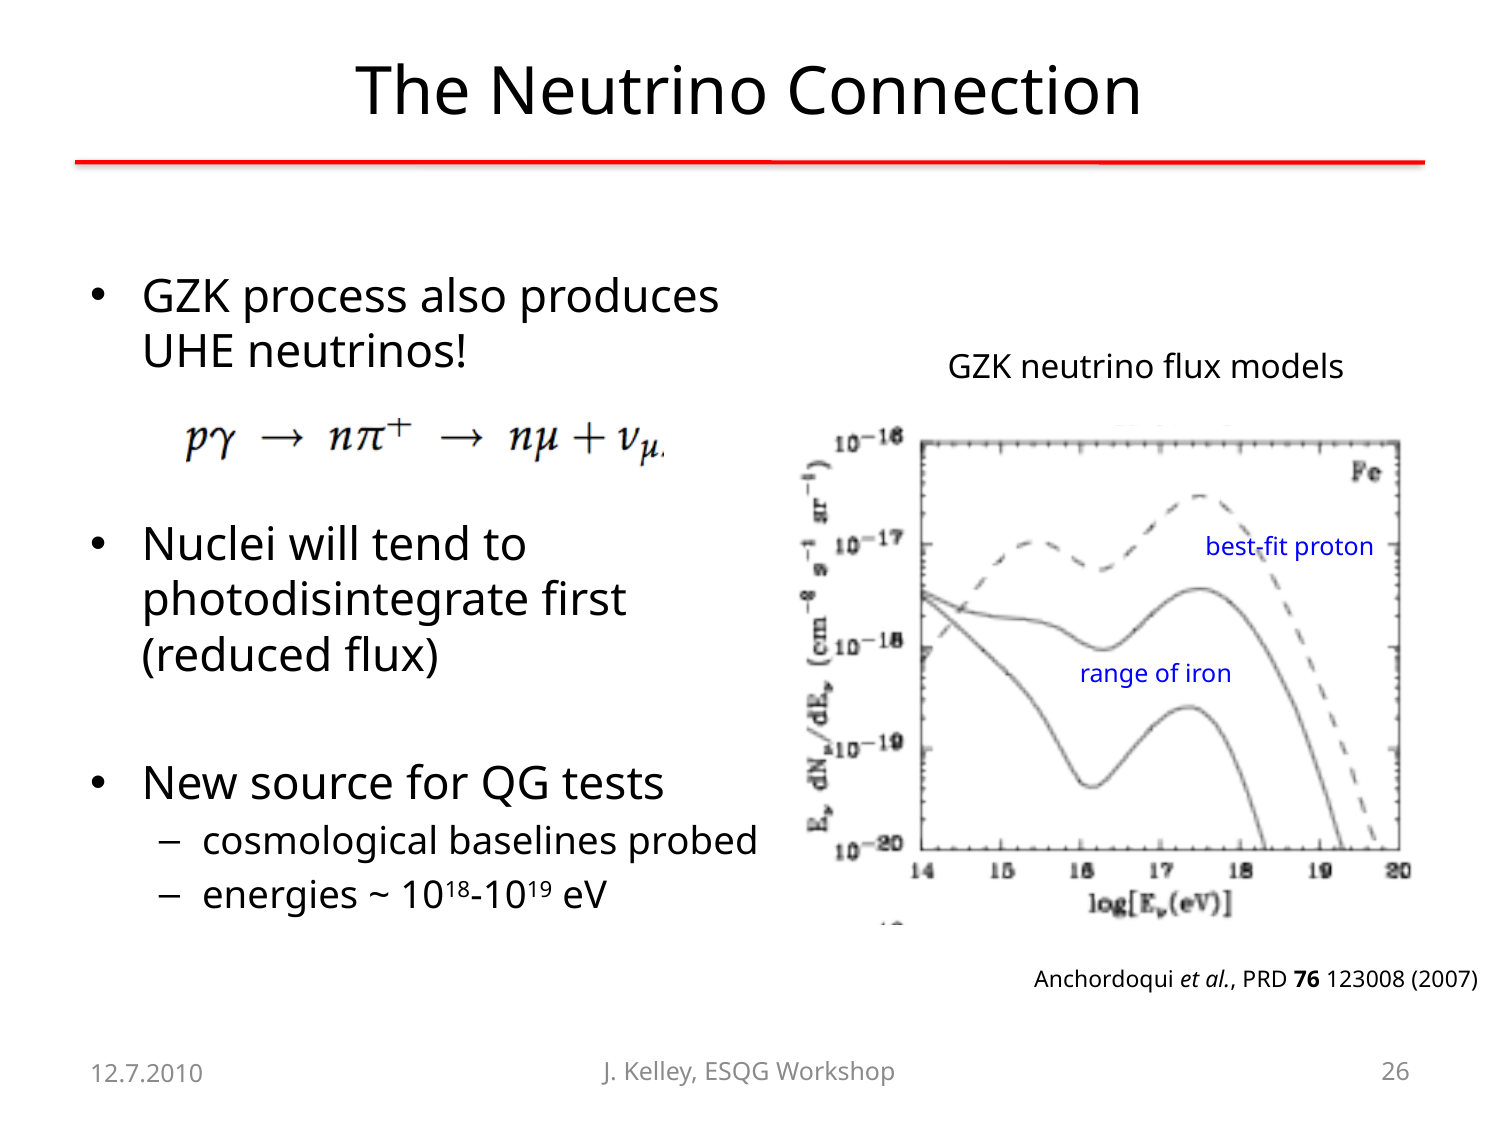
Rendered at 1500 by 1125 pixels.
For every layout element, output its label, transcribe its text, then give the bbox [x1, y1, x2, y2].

title The Neutrino Connection [212, 37, 1288, 138]
text_box GZK neutrino flux models [933, 337, 1360, 393]
picture [185, 312, 664, 576]
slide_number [75, 1042, 425, 1103]
list GZK process also produces UHE neutrinos! Nuclei will tend to photodisintegrate first (reduced flux) New source for QG tests cosmological baselines probed energies ~ 1018-1019 eV [75, 194, 775, 975]
slide_number 26 [1074, 1042, 1425, 1103]
footer J. Kelley, ESQG Workshop [512, 1042, 988, 1103]
text_box Anchordoqui et al., PRD 76 123008 (2007) [1019, 957, 1494, 1000]
picture [774, 424, 1471, 925]
